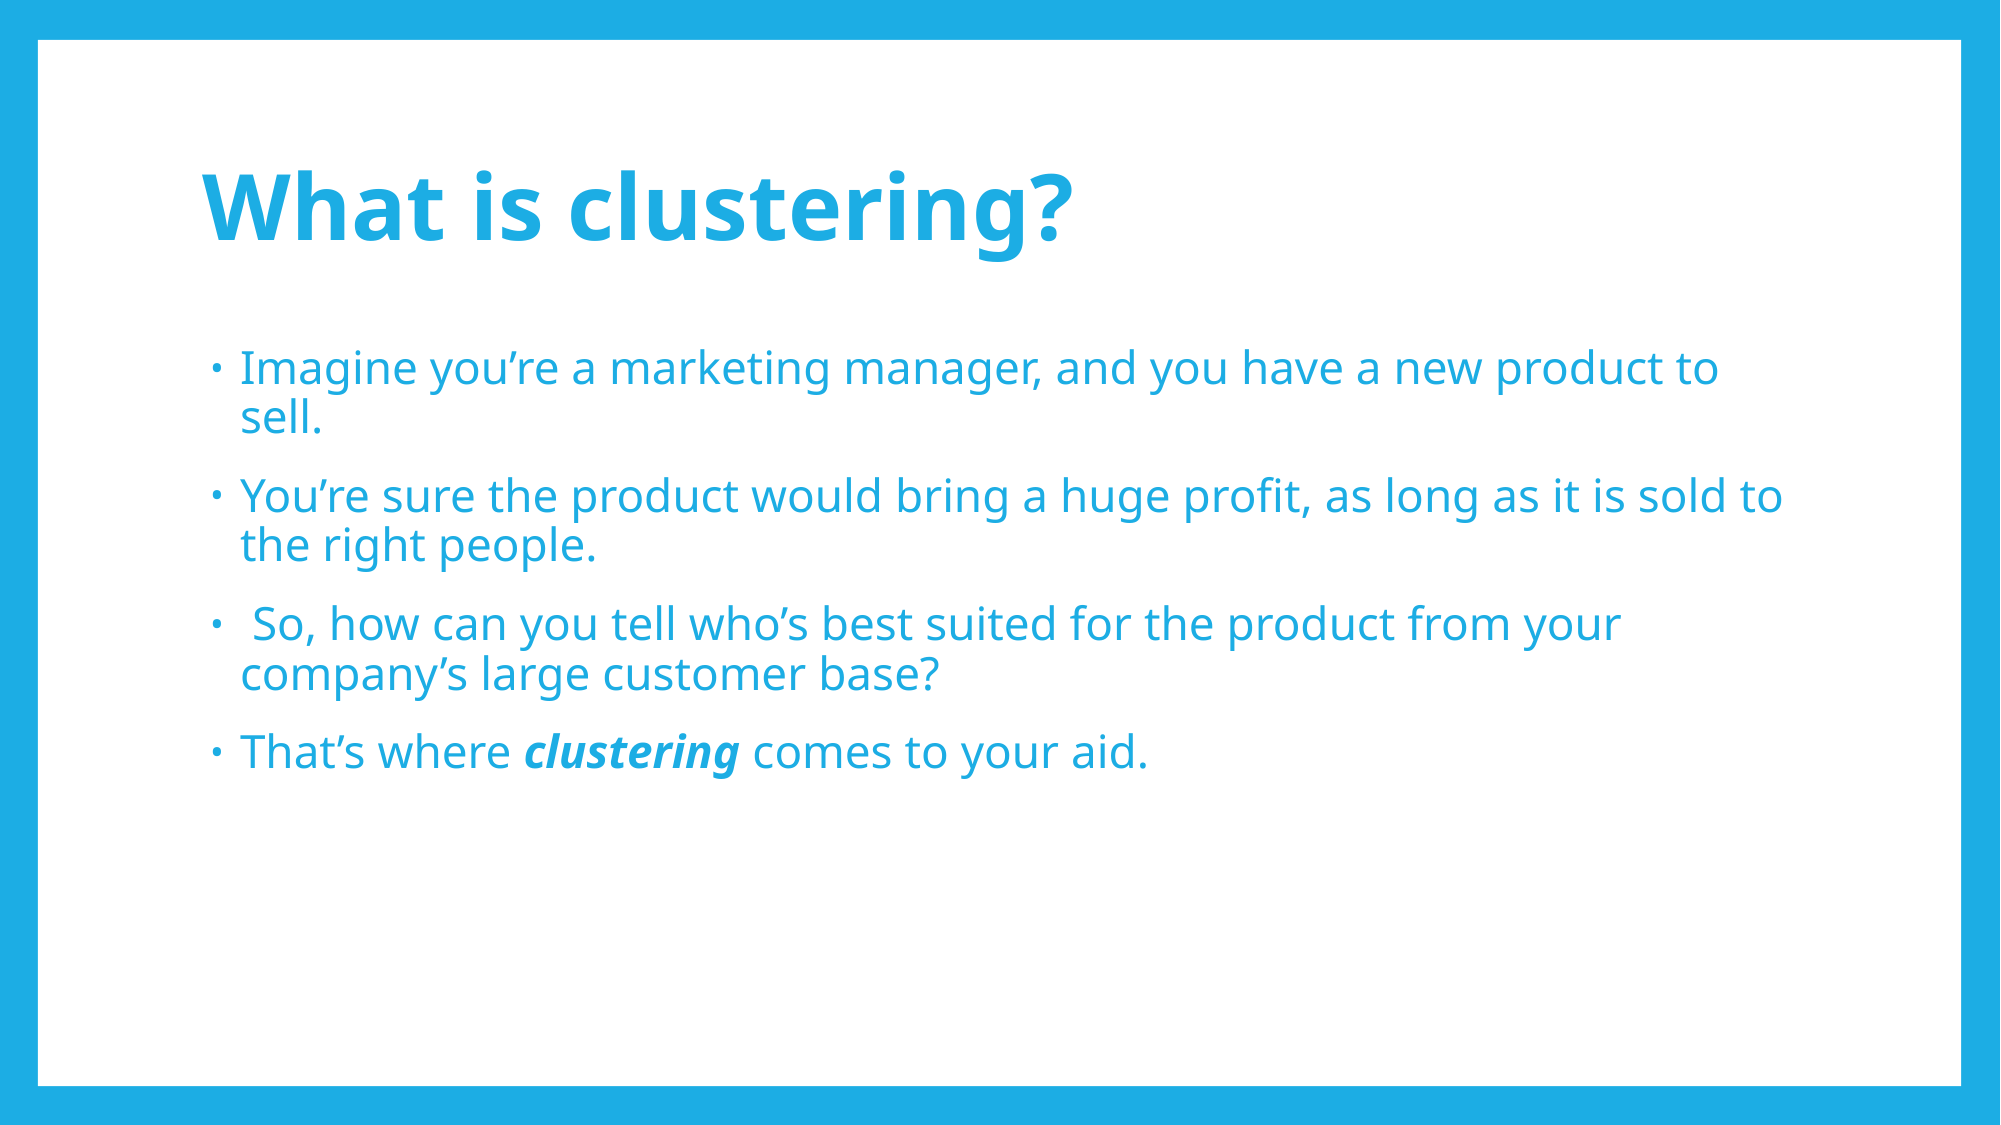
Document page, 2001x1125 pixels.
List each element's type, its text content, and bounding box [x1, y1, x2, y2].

list Imagine you’re a marketing manager, and you have a new product to sell. You’re sure the product would bring a huge profit, as long as it is sold to the right people. So, how can you tell who’s best suited for the product from your company’s large customer base? That’s where clustering comes to your aid. [187, 337, 1808, 1000]
title What is clustering? [187, 99, 1808, 323]
